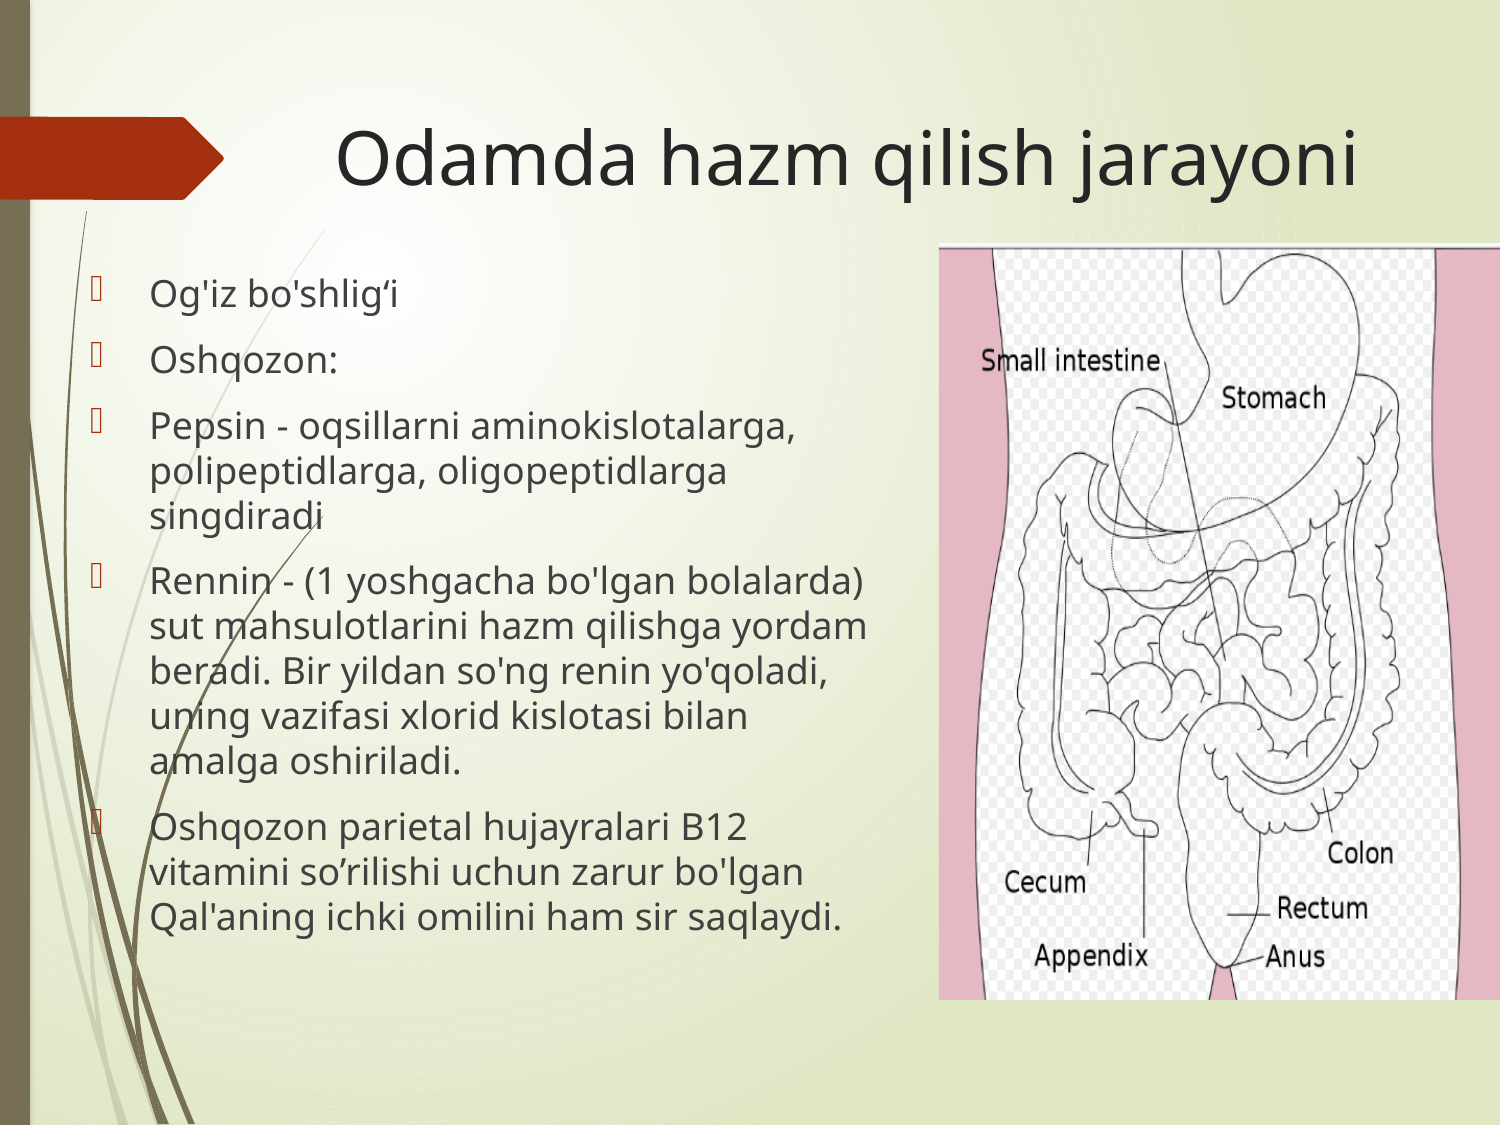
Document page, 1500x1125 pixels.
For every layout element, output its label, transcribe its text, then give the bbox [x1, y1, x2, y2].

title Odamda hazm qilish jarayoni [319, 102, 1400, 313]
list Og'iz bo'shlig‘i Oshqozon: Pepsin - oqsillarni aminokislotalarga, polipeptidlarga, oligopeptidlarga singdiradi Rennin - (1 yoshgacha bo'lgan bolalarda) sut mahsulotlarini hazm qilishga yordam beradi. Bir yildan so'ng renin yo'qoladi, uning vazifasi xlorid kislotasi bilan amalga oshiriladi. Oshqozon parietal hujayralari B12 vitamini so’rilishi uchun zarur bo'lgan Qal'aning ichki omilini ham sir saqlaydi. [75, 262, 892, 1083]
picture [938, 243, 1500, 1000]
